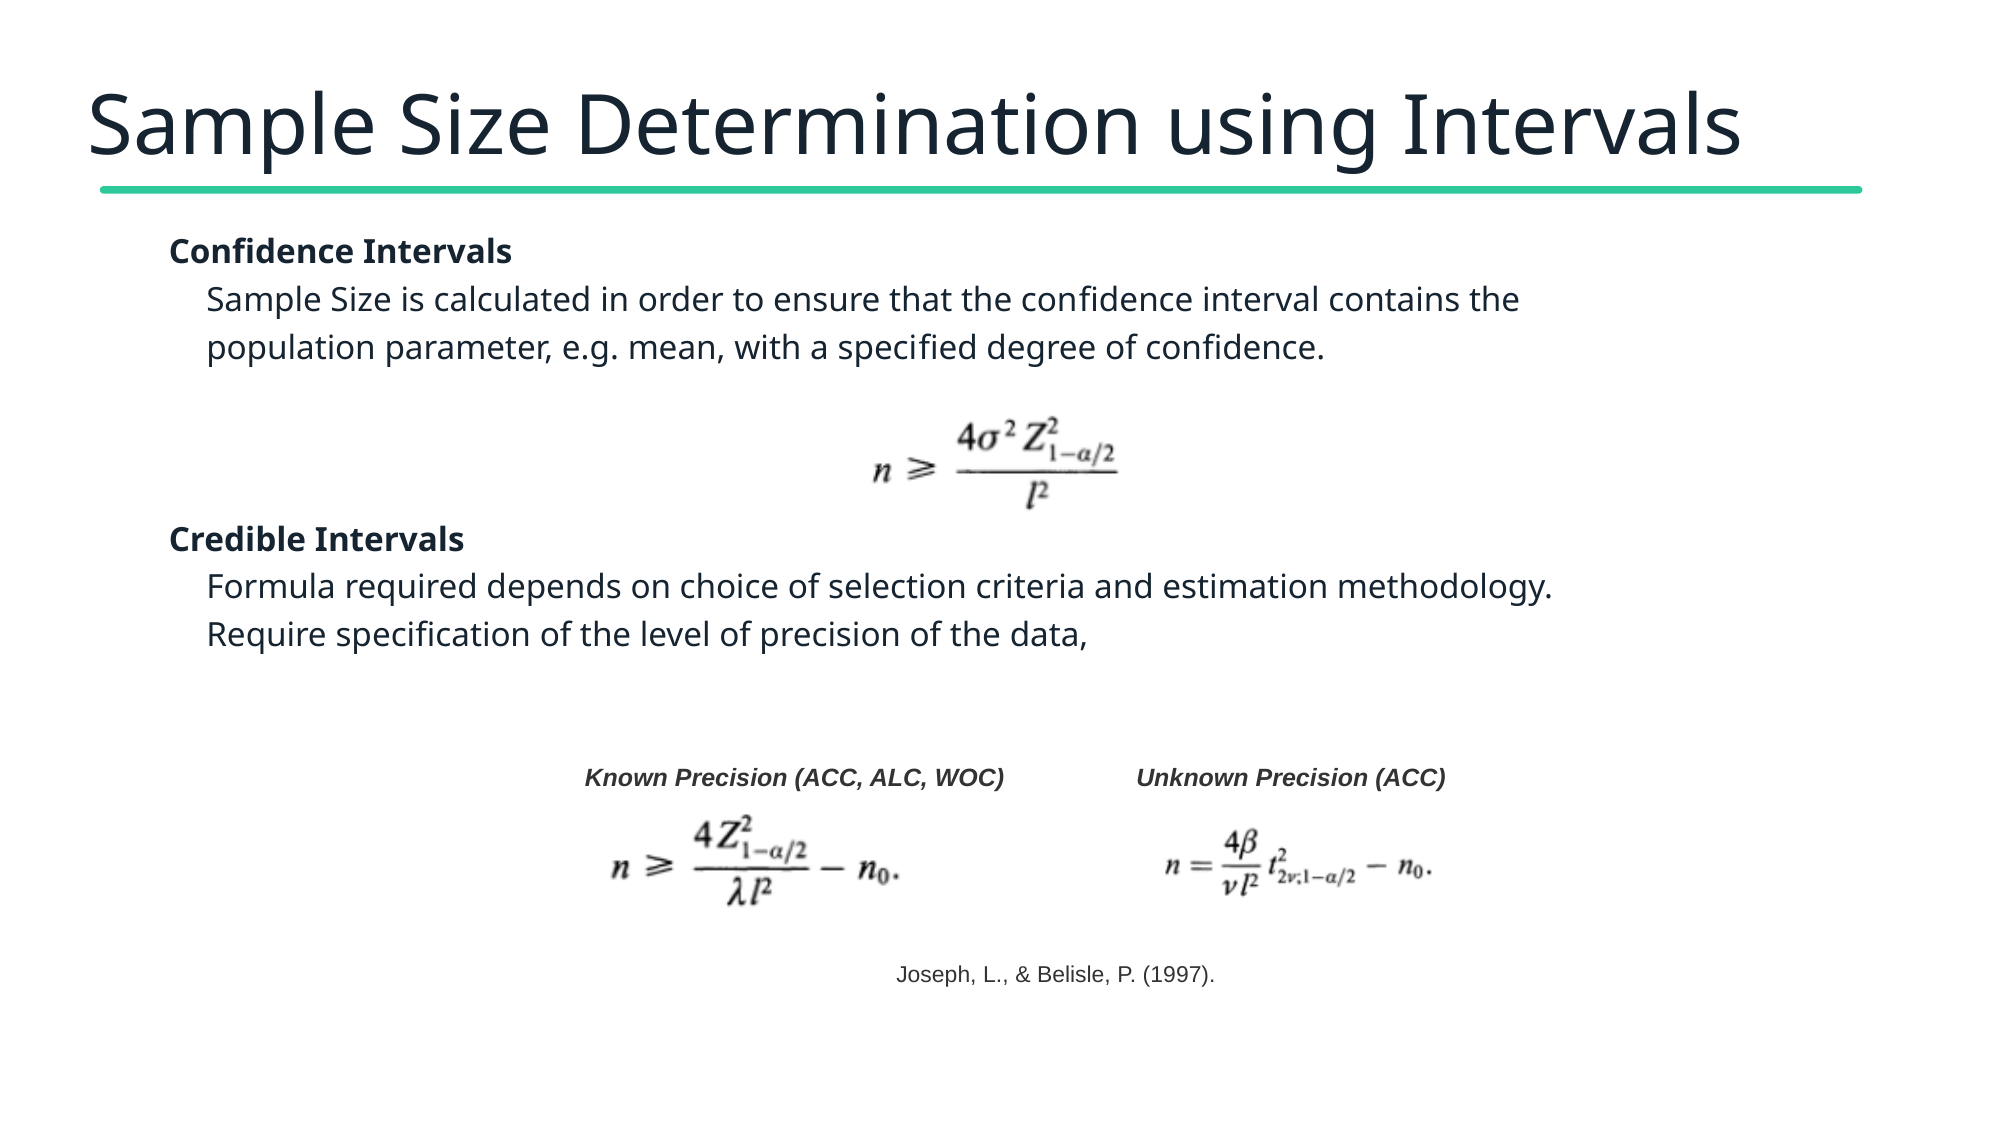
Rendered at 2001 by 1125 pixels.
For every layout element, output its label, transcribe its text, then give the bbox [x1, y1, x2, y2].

text_box Known Precision (ACC, ALC, WOC) [570, 754, 1033, 800]
picture [1146, 811, 1443, 911]
text_box Unknown Precision (ACC) [1072, 754, 1510, 800]
text_box Joseph, L., & Belisle, P. (1997). [881, 951, 1319, 994]
picture [596, 792, 919, 930]
picture [830, 396, 1168, 533]
title Sample Size Determination using Intervals [87, 56, 1912, 173]
